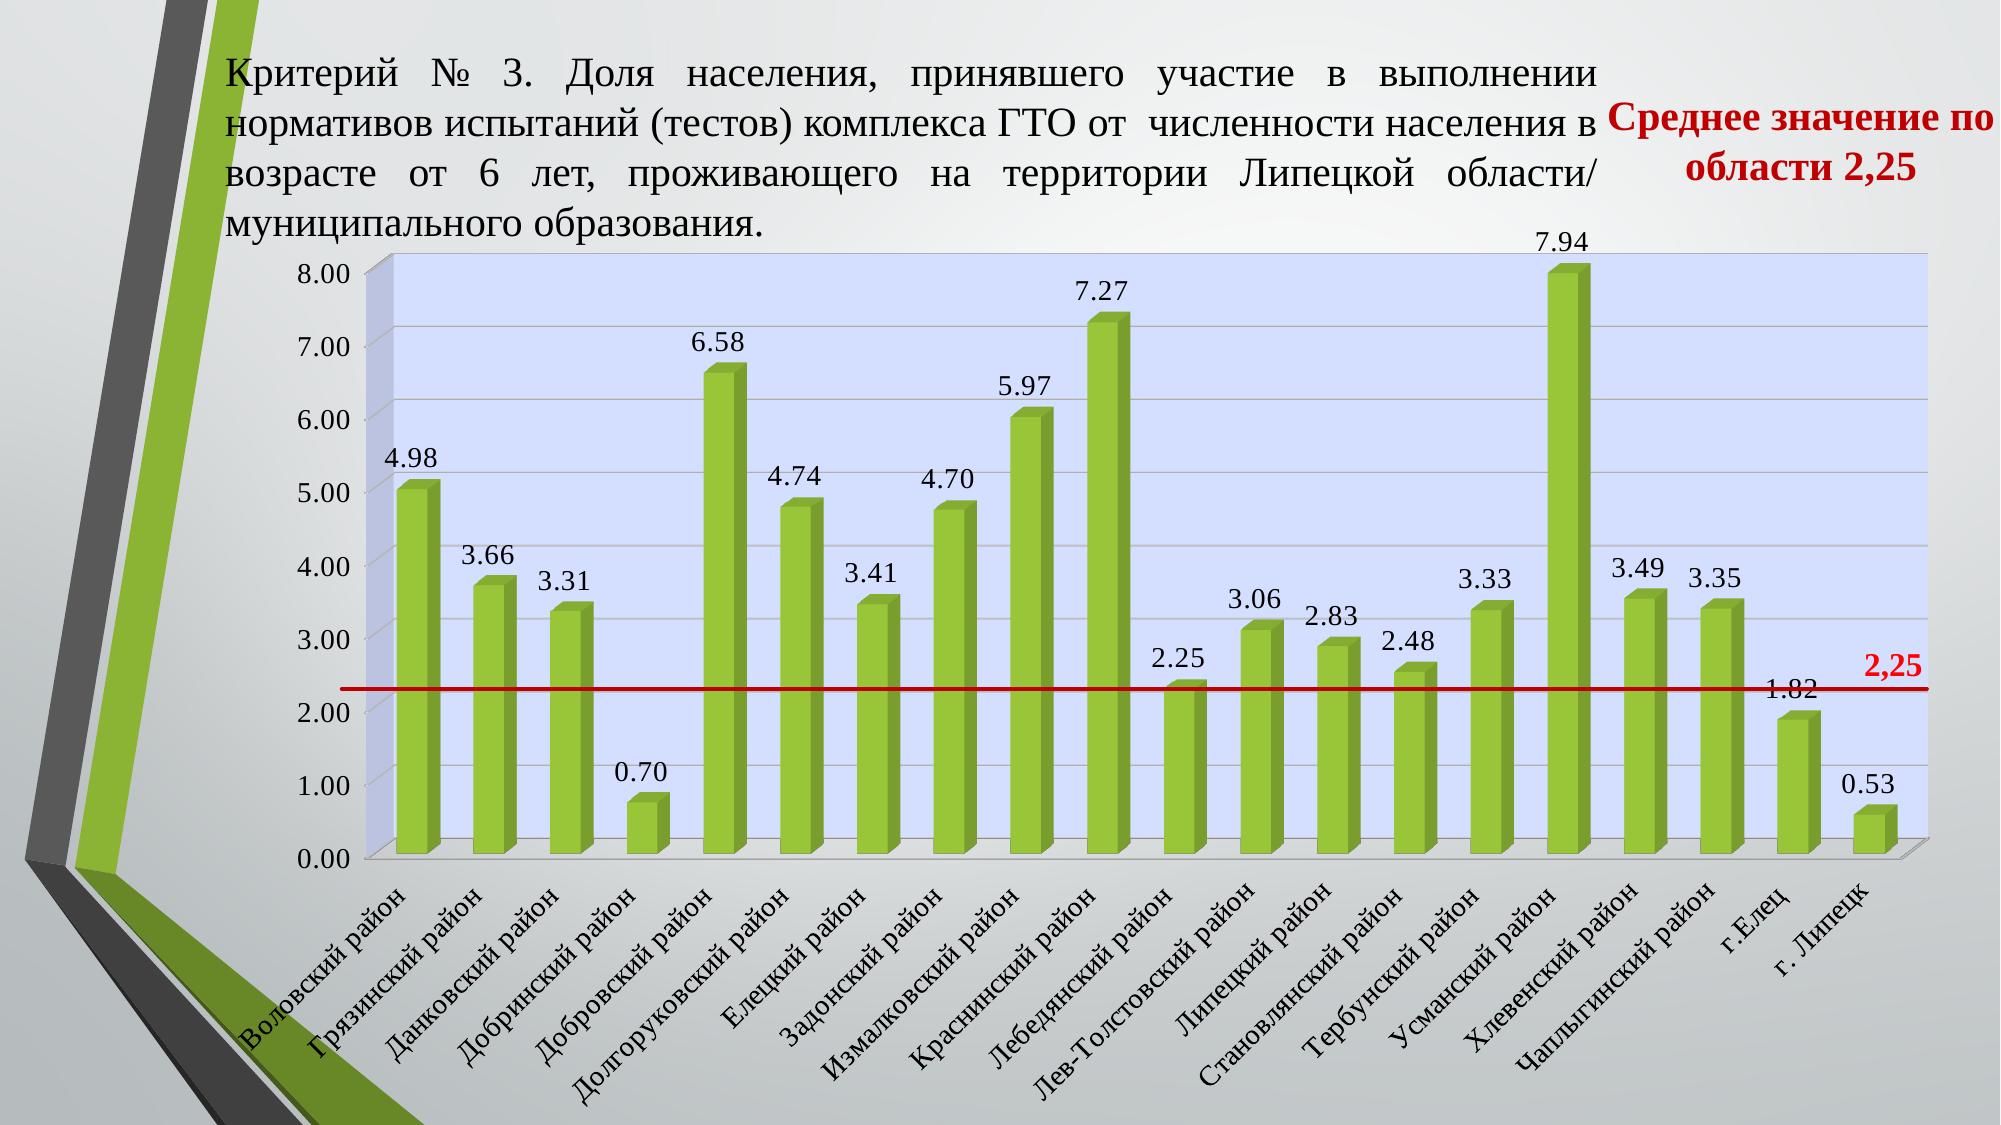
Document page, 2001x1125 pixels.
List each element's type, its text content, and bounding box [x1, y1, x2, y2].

text_box Среднее значение по области 2,25 [1585, 81, 2000, 196]
chart [180, 224, 1981, 1125]
text_box Критерий № 3. Доля населения, принявшего участие в выполнении нормативов испытаний (тестов) комплекса ГТО от численности населения в возрасте от 6 лет, проживающего на территории Липецкой области/ муниципального образования. [210, 37, 1613, 224]
